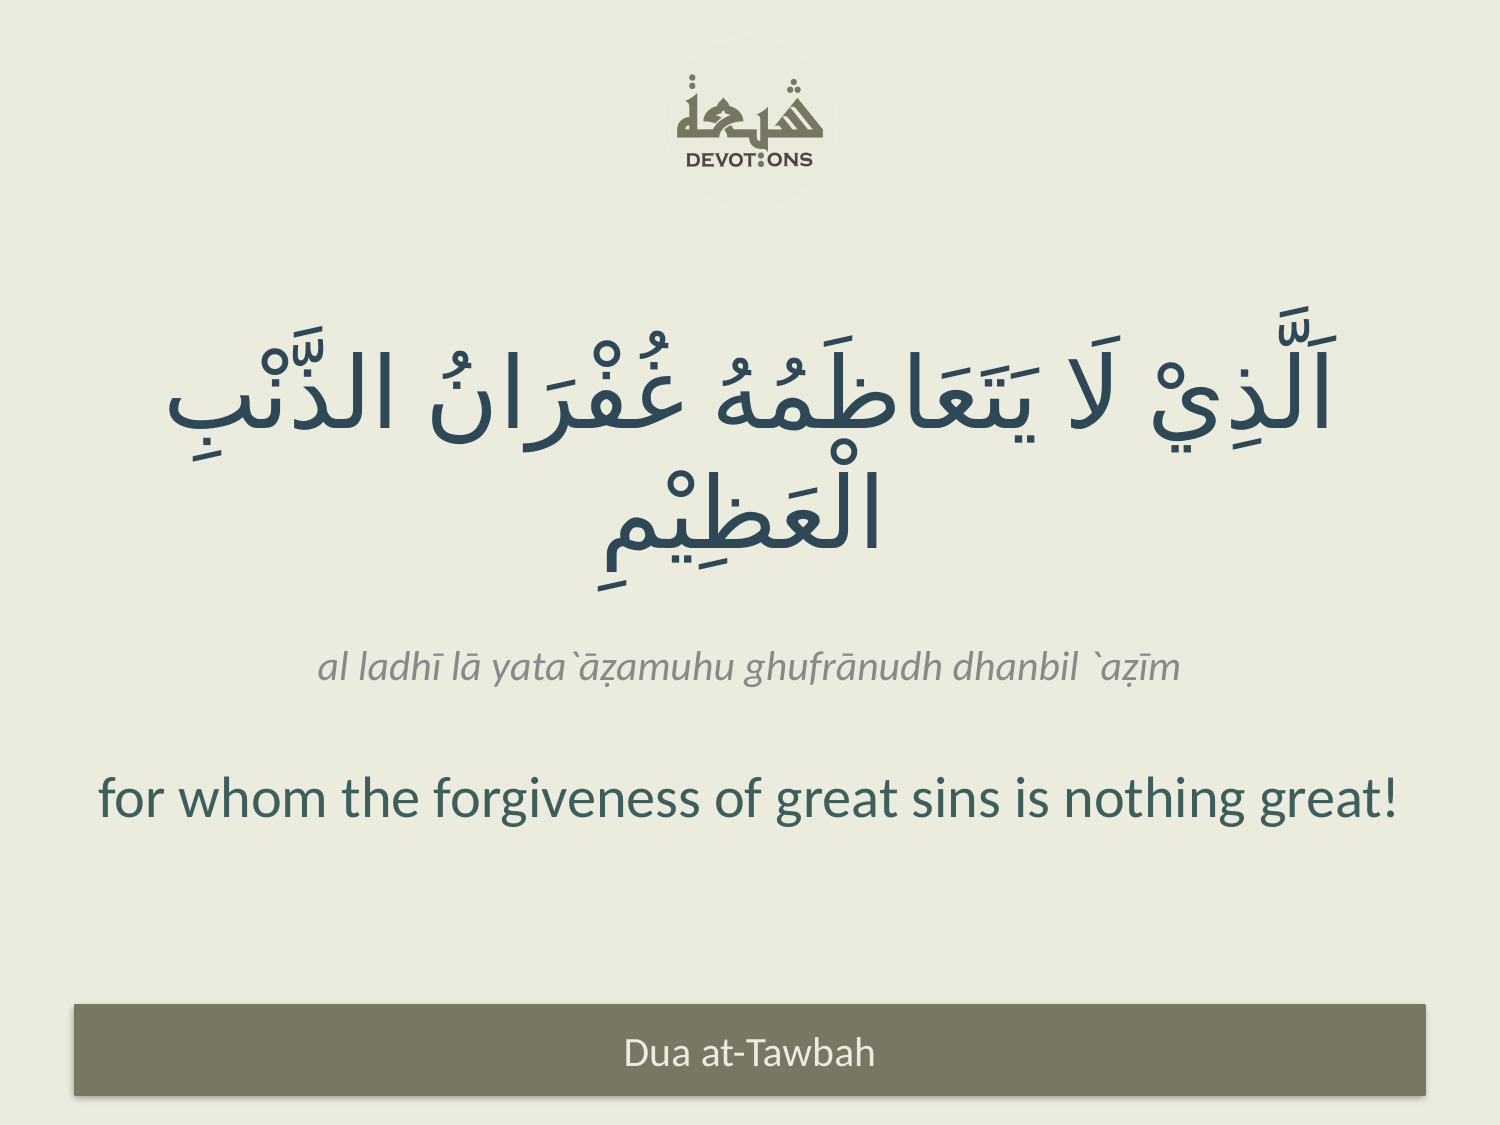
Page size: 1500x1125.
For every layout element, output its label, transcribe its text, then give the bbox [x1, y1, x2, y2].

picture [656, 29, 844, 218]
text_box Dua at-Tawbah [608, 1017, 892, 1083]
text_box اَلَّذِيْ لَا يَتَعَاظَمُهُ غُفْرَانُ الذَّنْبِ الْعَظِيْمِ al ladhī lā yata`āẓamuhu ghufrānudh dhanbil `aẓīm for whom the forgiveness of great sins is nothing great! [74, 321, 1425, 836]
text_box [74, 1004, 1426, 1096]
